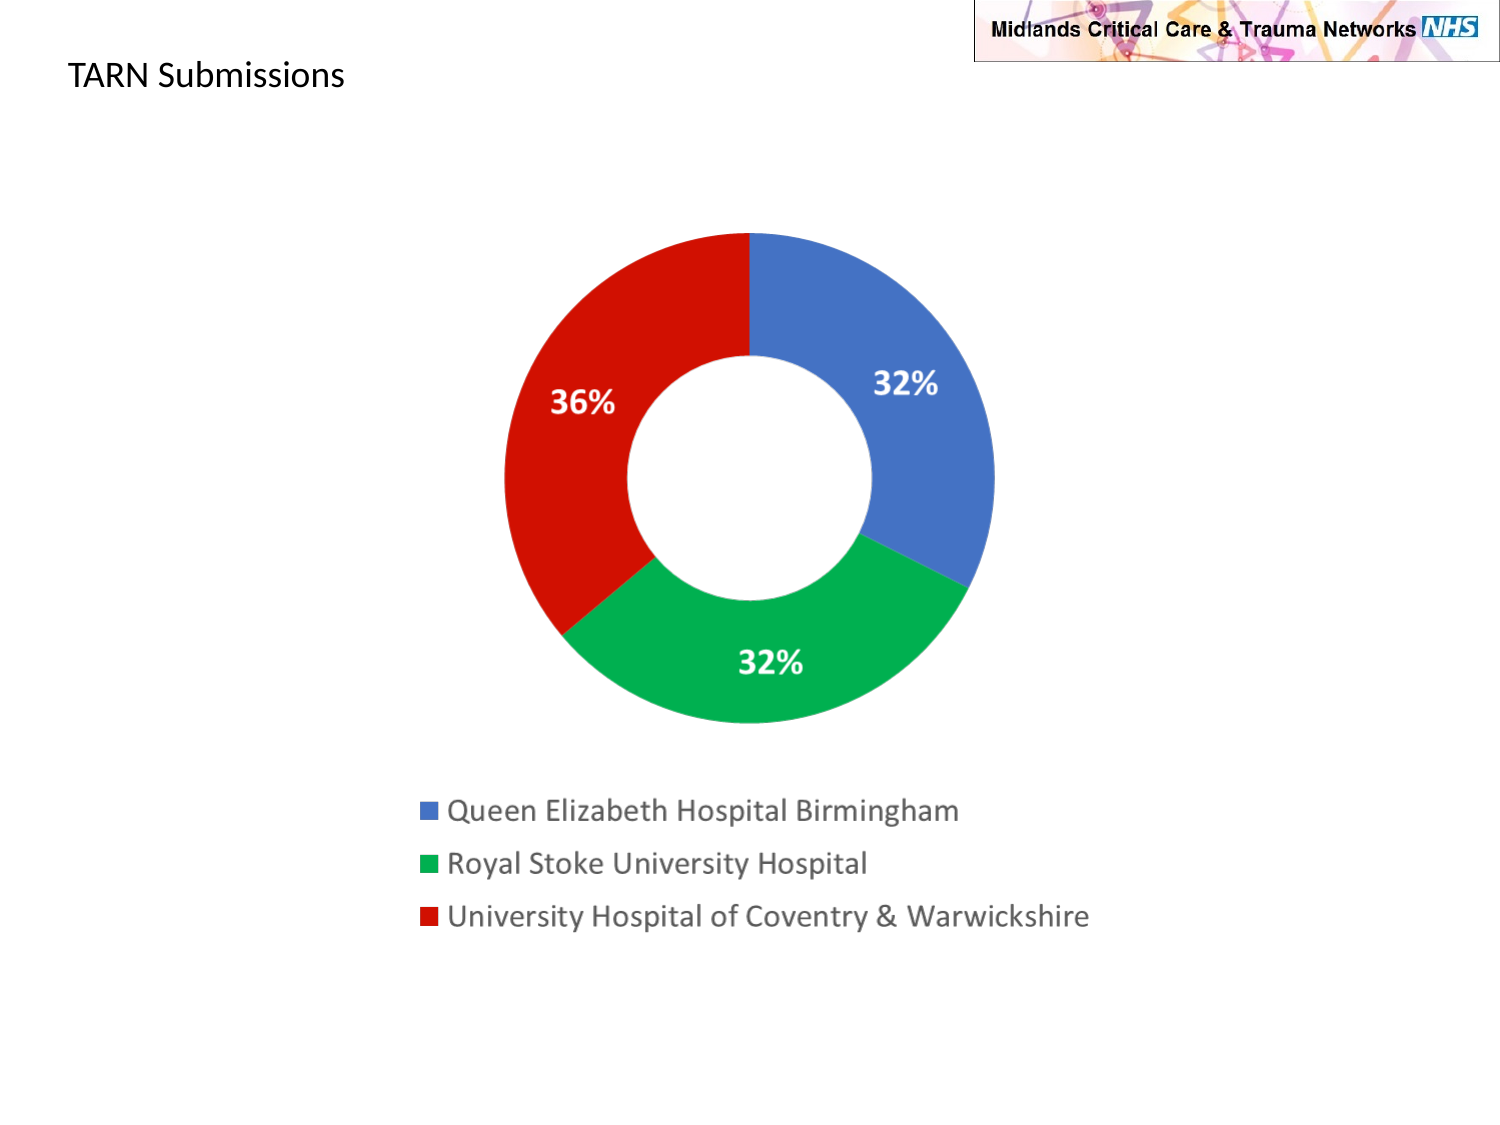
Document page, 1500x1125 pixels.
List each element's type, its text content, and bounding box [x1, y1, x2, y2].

text_box TARN Submissions [53, 42, 845, 103]
picture [237, 172, 1263, 953]
picture [974, 0, 1500, 62]
